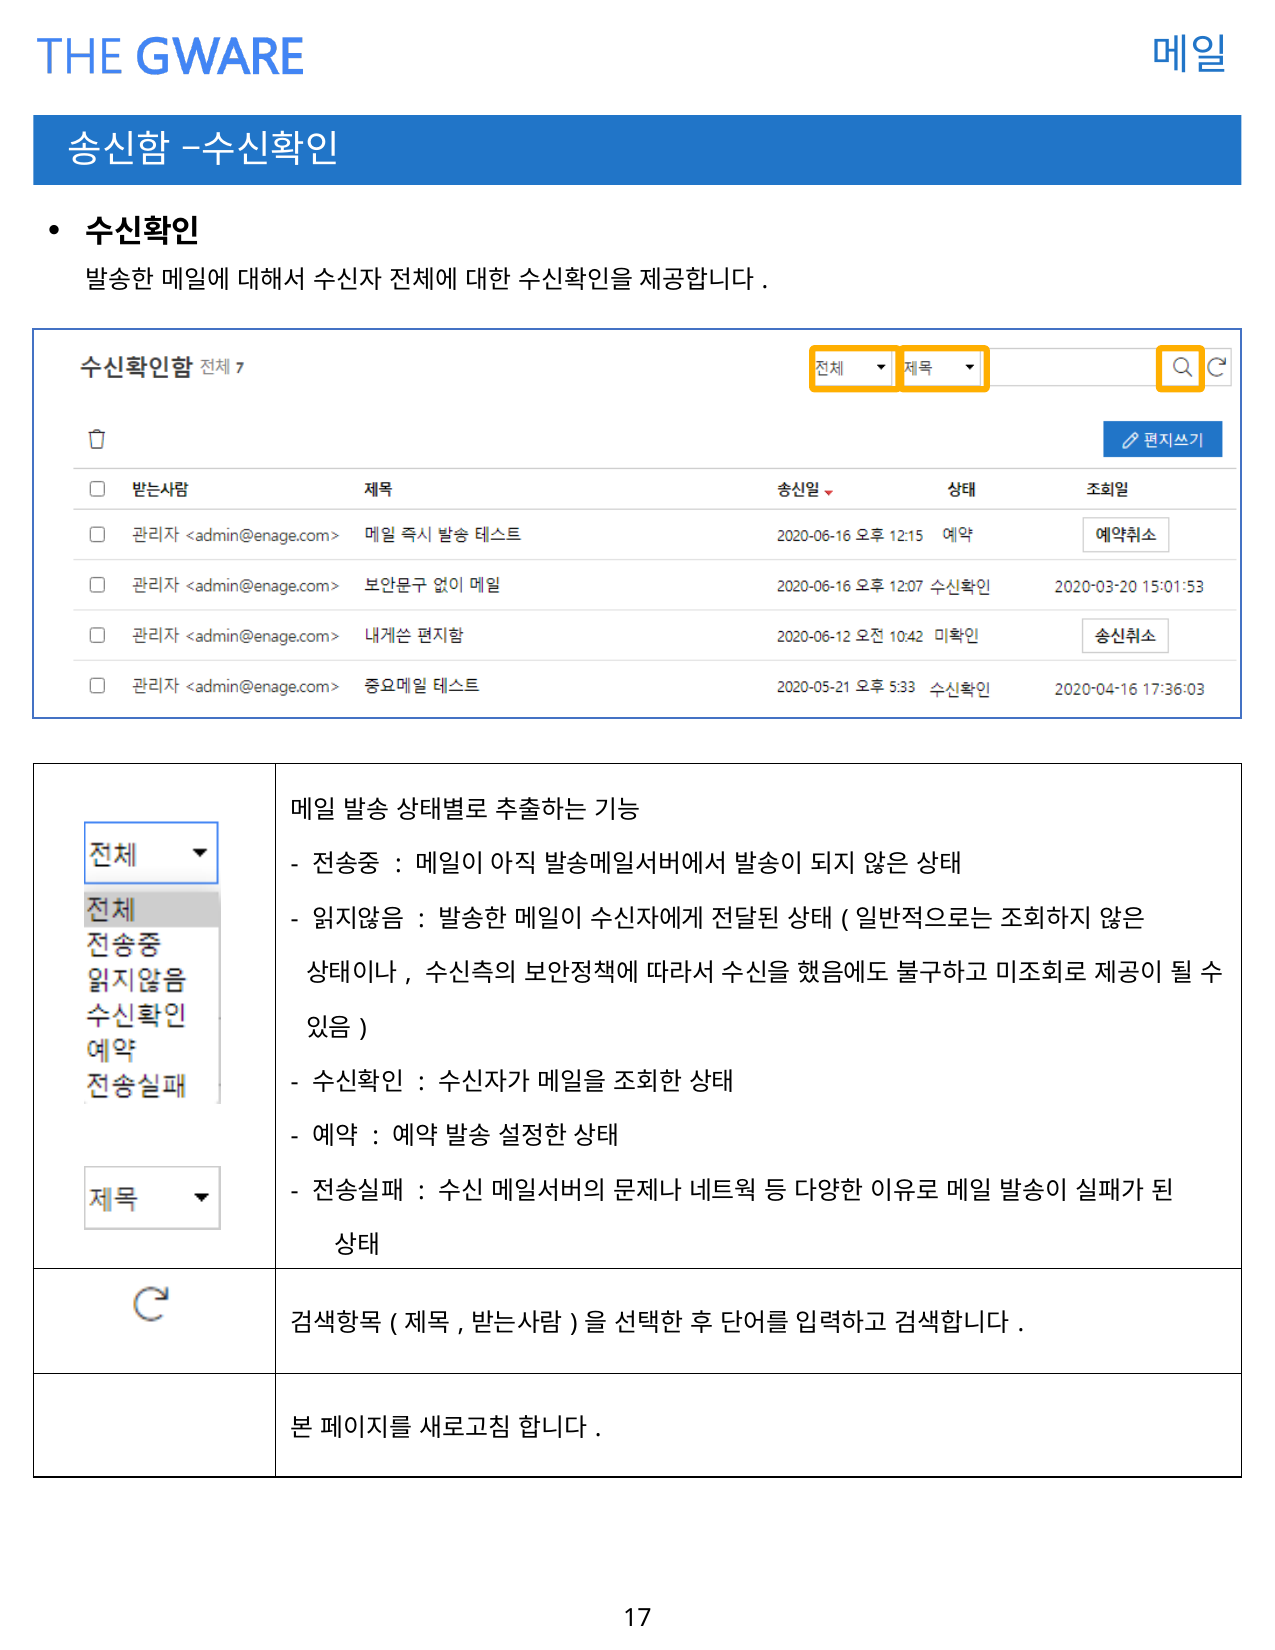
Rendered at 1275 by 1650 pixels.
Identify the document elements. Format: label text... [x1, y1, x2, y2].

table_cell [34, 1269, 275, 1373]
table_header [34, 764, 275, 1268]
text_box 수신확인 발송한 메일에 대해서 수신자 전체에 대한 수신확인을 제공합니다. [33, 184, 1242, 321]
table_header 메일 발송 상태별로 추출하는 기능 - 전송중 : 메일이 아직 발송메일서버에서 발송이 되지 않은 상태 - 읽지않음 : 발송한 메일이 수신자에게 전달된 상태(일반적으로는 조회하지 않은 상태이나, 수신측의 보안정책에 따라서 수신을 했음에도 불구하고 미조회로 제공이 될 수 있음) - 수신확인 : 수신자가 메일을 조회한 상태 - 예약 : 예약 발송 설정한 상태 - 전송실패 : 수신 메일서버의 문제나 네트웍 등 다양한 이유로 메일 발송이 실패가 된 상태 [276, 764, 1241, 1268]
text_box 송신함 –수신확인 [33, 115, 1242, 184]
text_box [32, 328, 1242, 719]
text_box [84, 820, 221, 1324]
table_cell 본 페이지를 새로고침 합니다. [276, 1374, 1241, 1476]
picture [37, 36, 303, 75]
table_cell 검색항목(제목,받는사람)을 선택한 후 단어를 입력하고 검색합니다. [276, 1269, 1241, 1373]
picture [70, 336, 1240, 710]
table_cell [34, 1374, 275, 1476]
